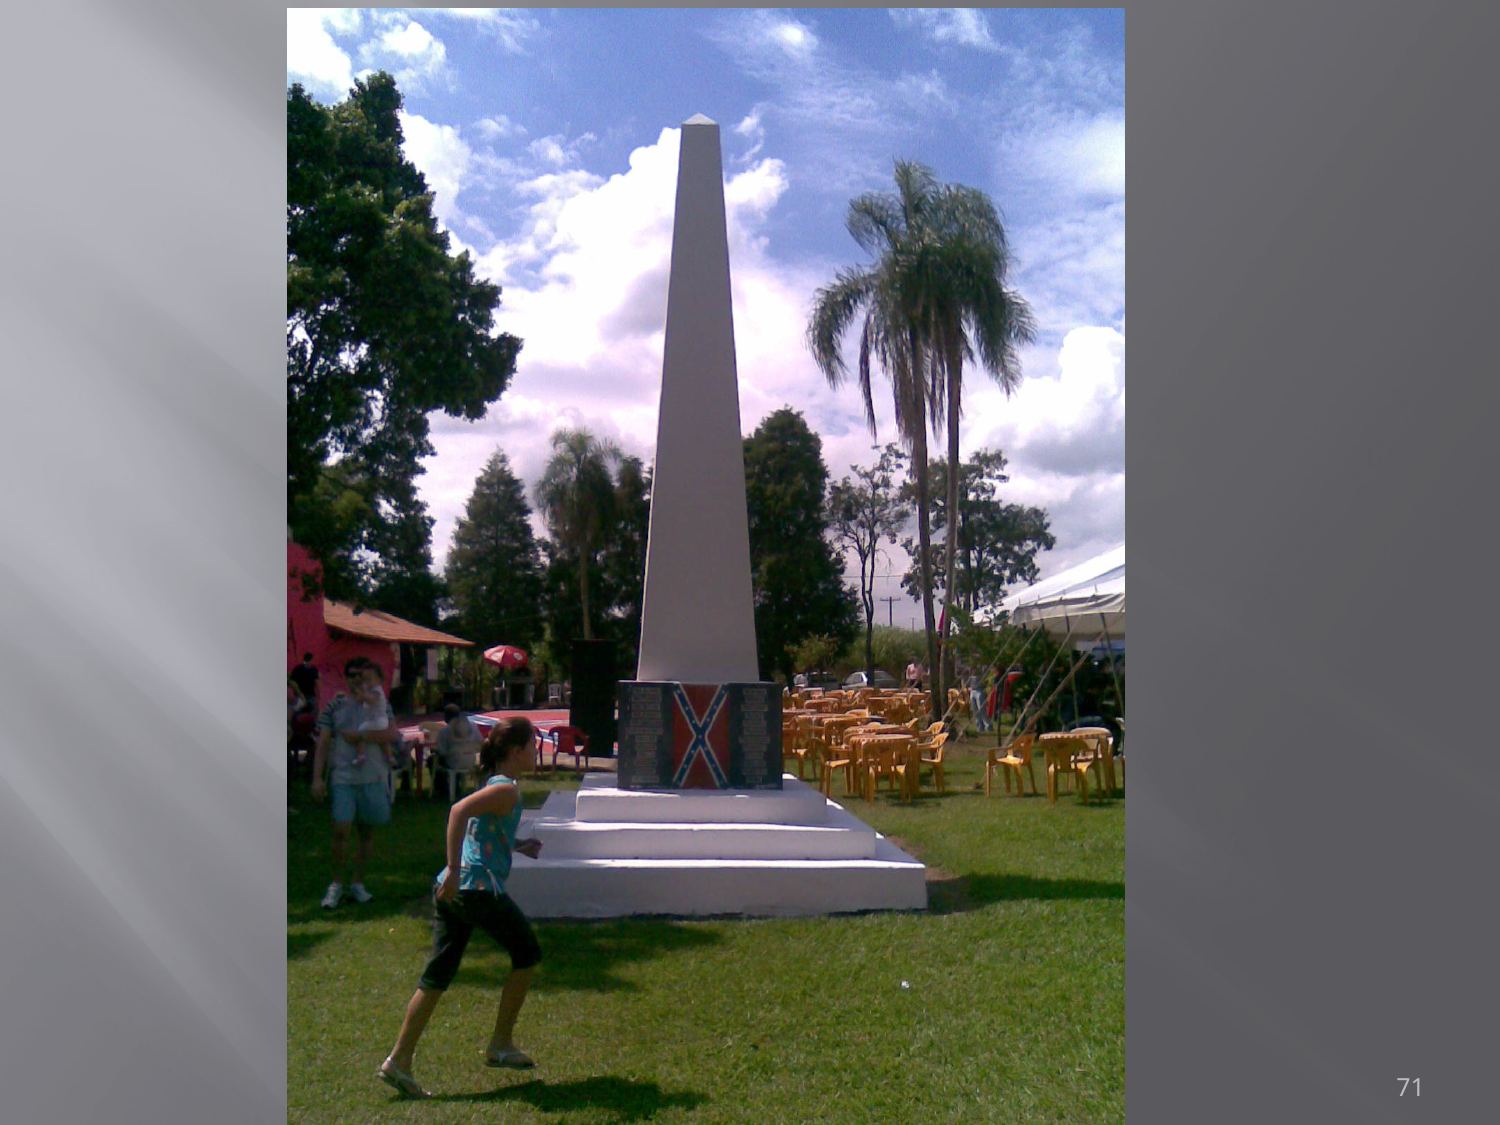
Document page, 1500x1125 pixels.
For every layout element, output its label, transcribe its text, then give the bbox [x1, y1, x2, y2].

slide_number 71 [1299, 1052, 1425, 1113]
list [287, 8, 1126, 1125]
